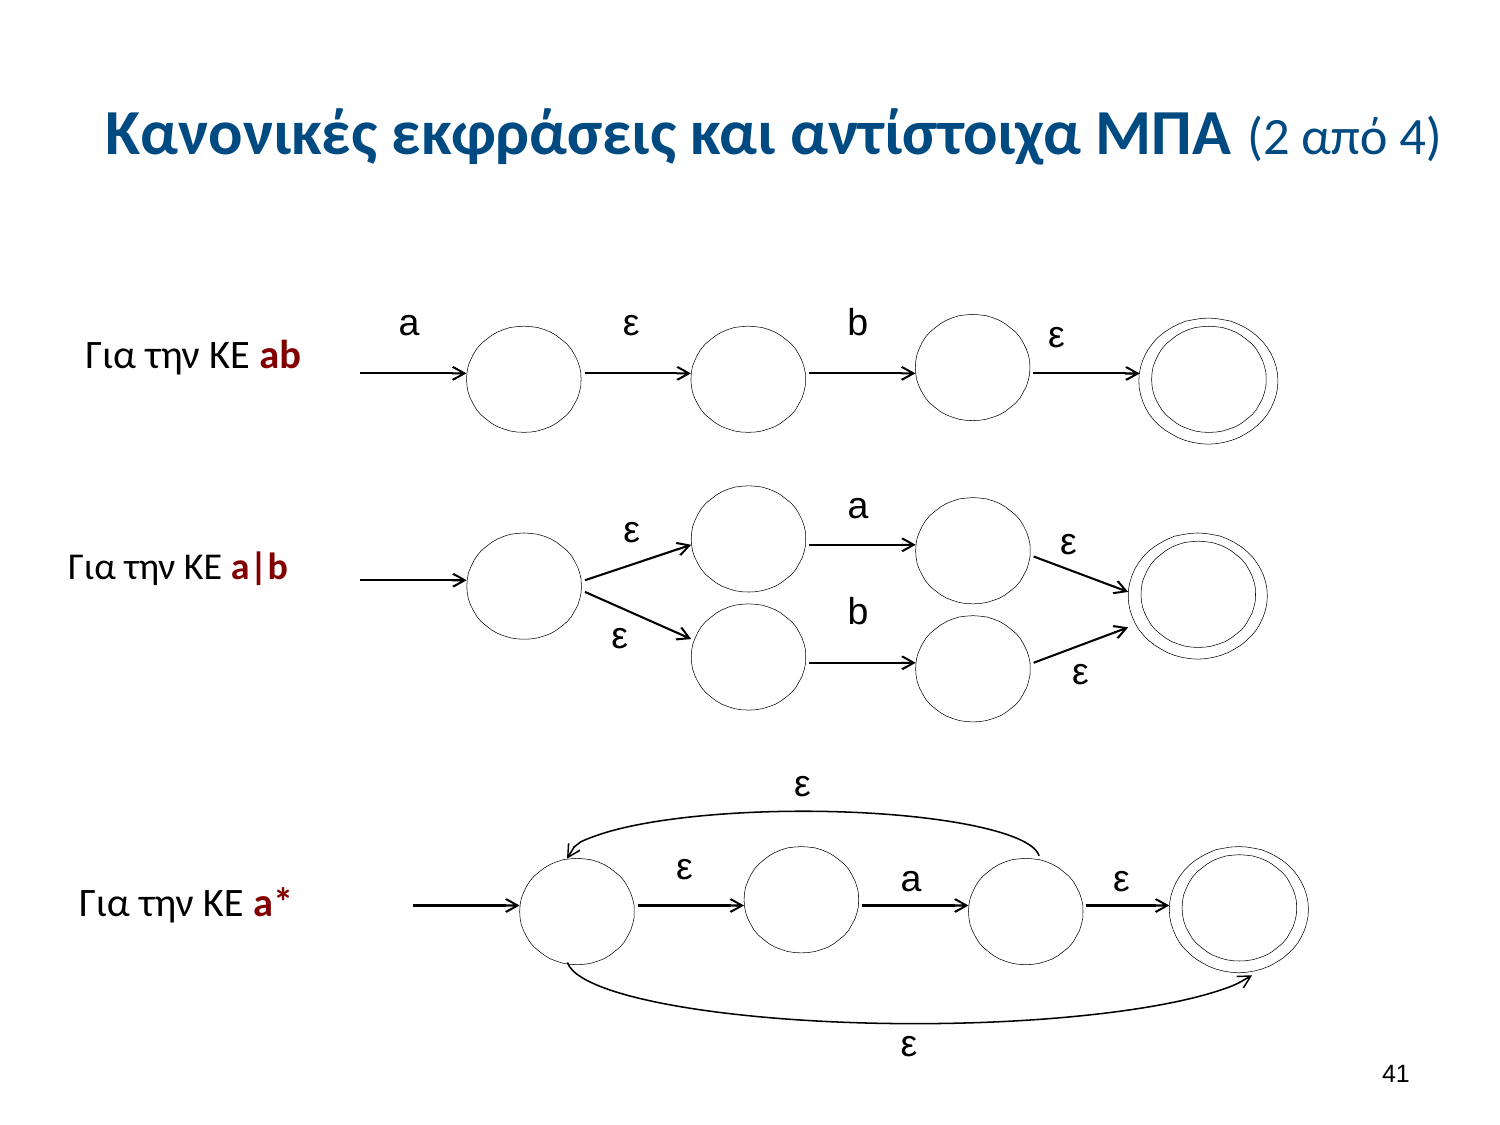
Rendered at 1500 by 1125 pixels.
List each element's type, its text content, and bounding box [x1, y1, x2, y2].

title Κανονικές εκφράσεις και αντίστοιχα ΜΠΑ (2 από 4) [88, 54, 1459, 204]
slide_number 40 [1074, 1042, 1425, 1103]
list Για την ΚΕ ab [70, 320, 323, 427]
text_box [360, 473, 1268, 723]
text_box Για την ΚΕ a* [64, 868, 317, 975]
text_box Για την ΚΕ a|b [53, 534, 306, 641]
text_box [359, 290, 1279, 445]
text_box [413, 751, 1309, 1073]
